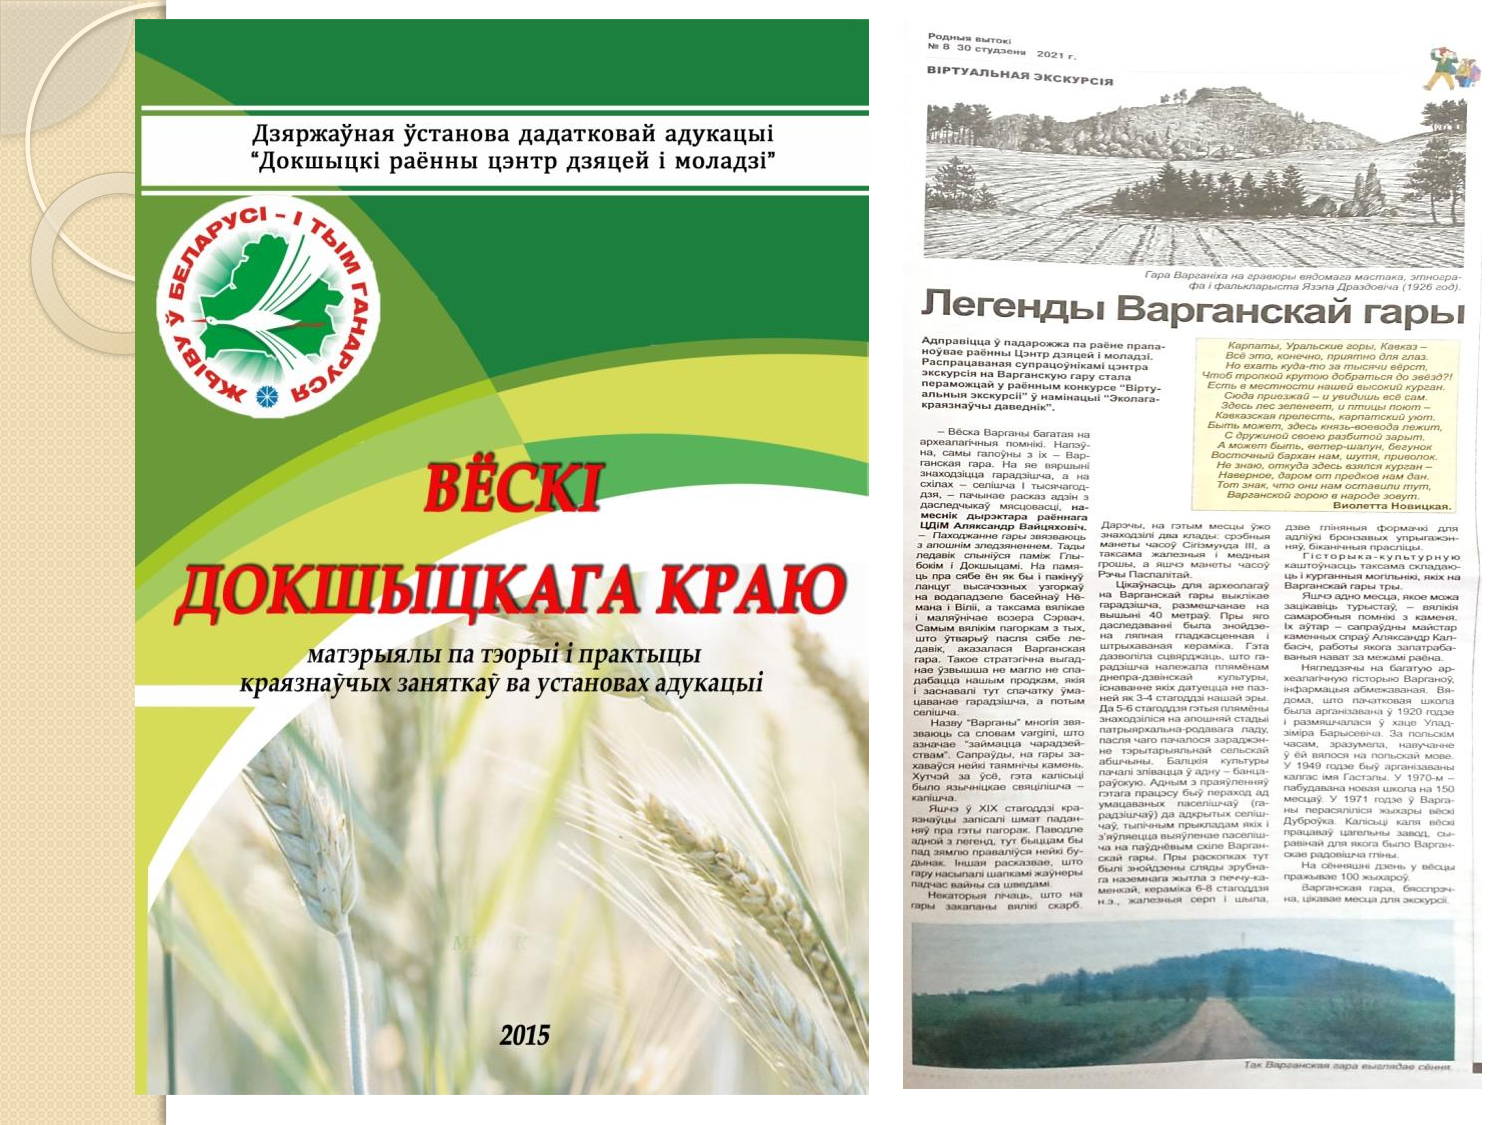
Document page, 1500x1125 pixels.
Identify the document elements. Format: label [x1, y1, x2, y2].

list [135, 18, 869, 1095]
picture [903, 18, 1482, 1089]
